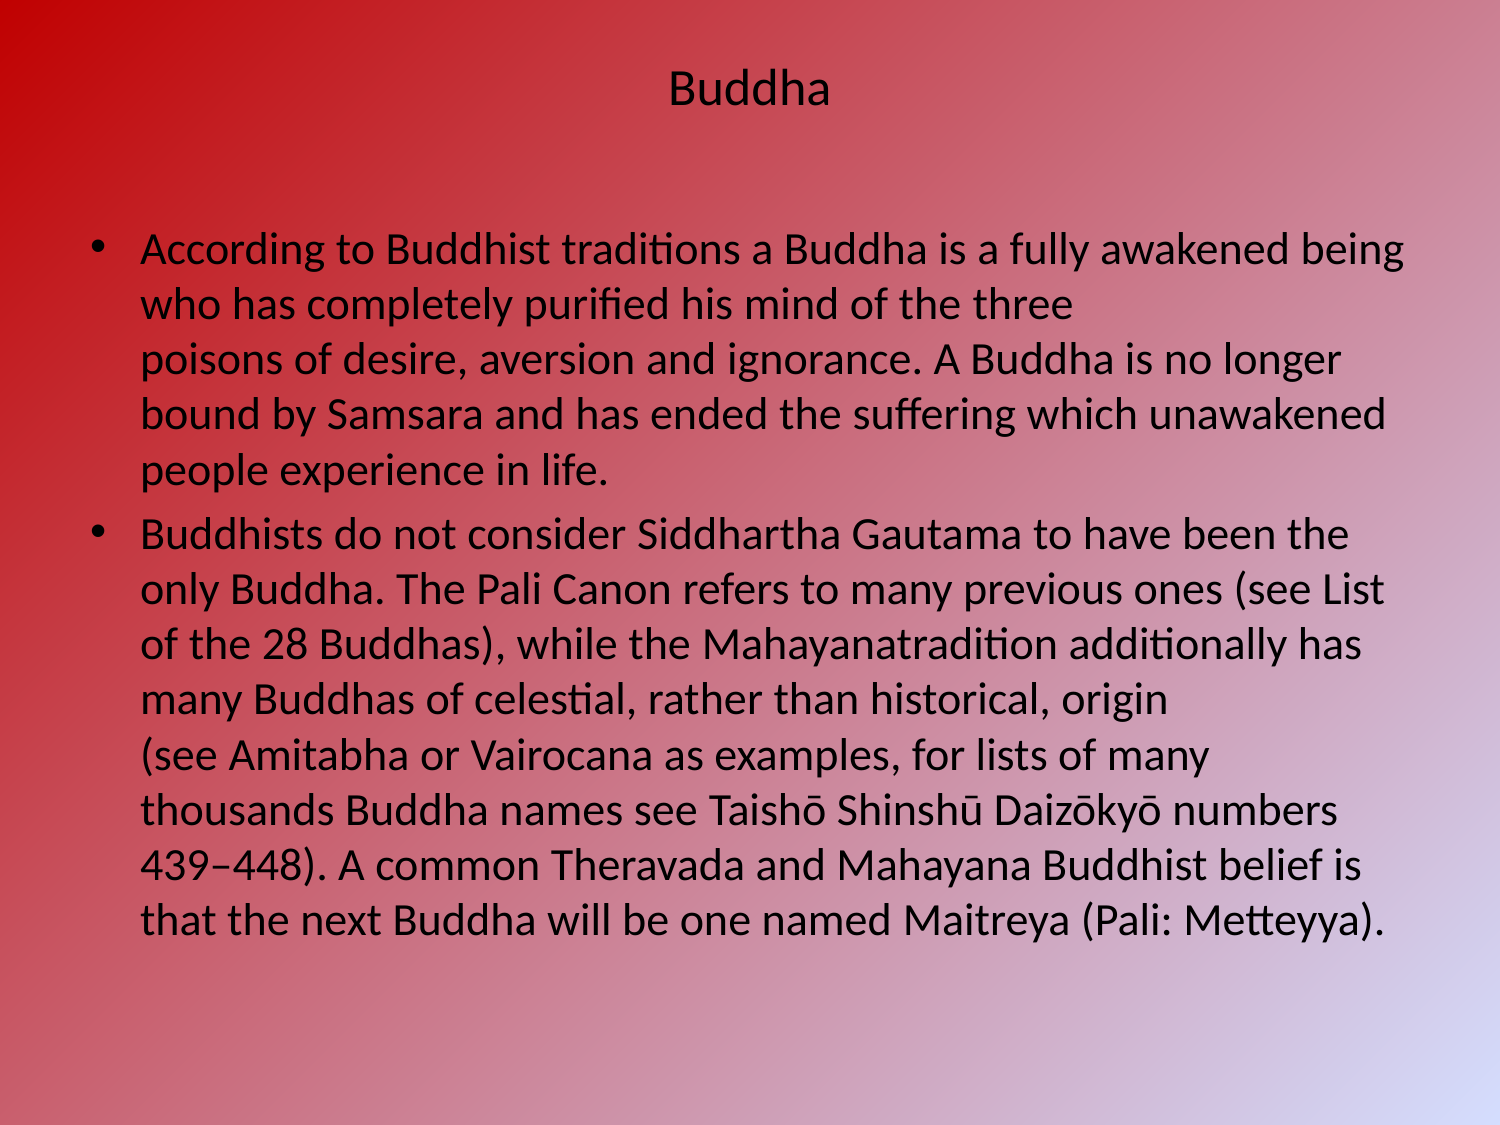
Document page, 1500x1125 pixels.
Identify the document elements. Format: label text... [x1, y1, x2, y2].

list According to Buddhist traditions a Buddha is a fully awakened being who has completely purified his mind of the three poisons of desire, aversion and ignorance. A Buddha is no longer bound by Samsara and has ended the suffering which unawakened people experience in life. Buddhists do not consider Siddhartha Gautama to have been the only Buddha. The Pali Canon refers to many previous ones (see List of the 28 Buddhas), while the Mahayanatradition additionally has many Buddhas of celestial, rather than historical, origin (see Amitabha or Vairocana as examples, for lists of many thousands Buddha names see Taishō Shinshū Daizōkyō numbers 439–448). A common Theravada and Mahayana Buddhist belief is that the next Buddha will be one named Maitreya (Pali: Metteyya). [75, 210, 1425, 1005]
title Buddha [75, 45, 1425, 188]
